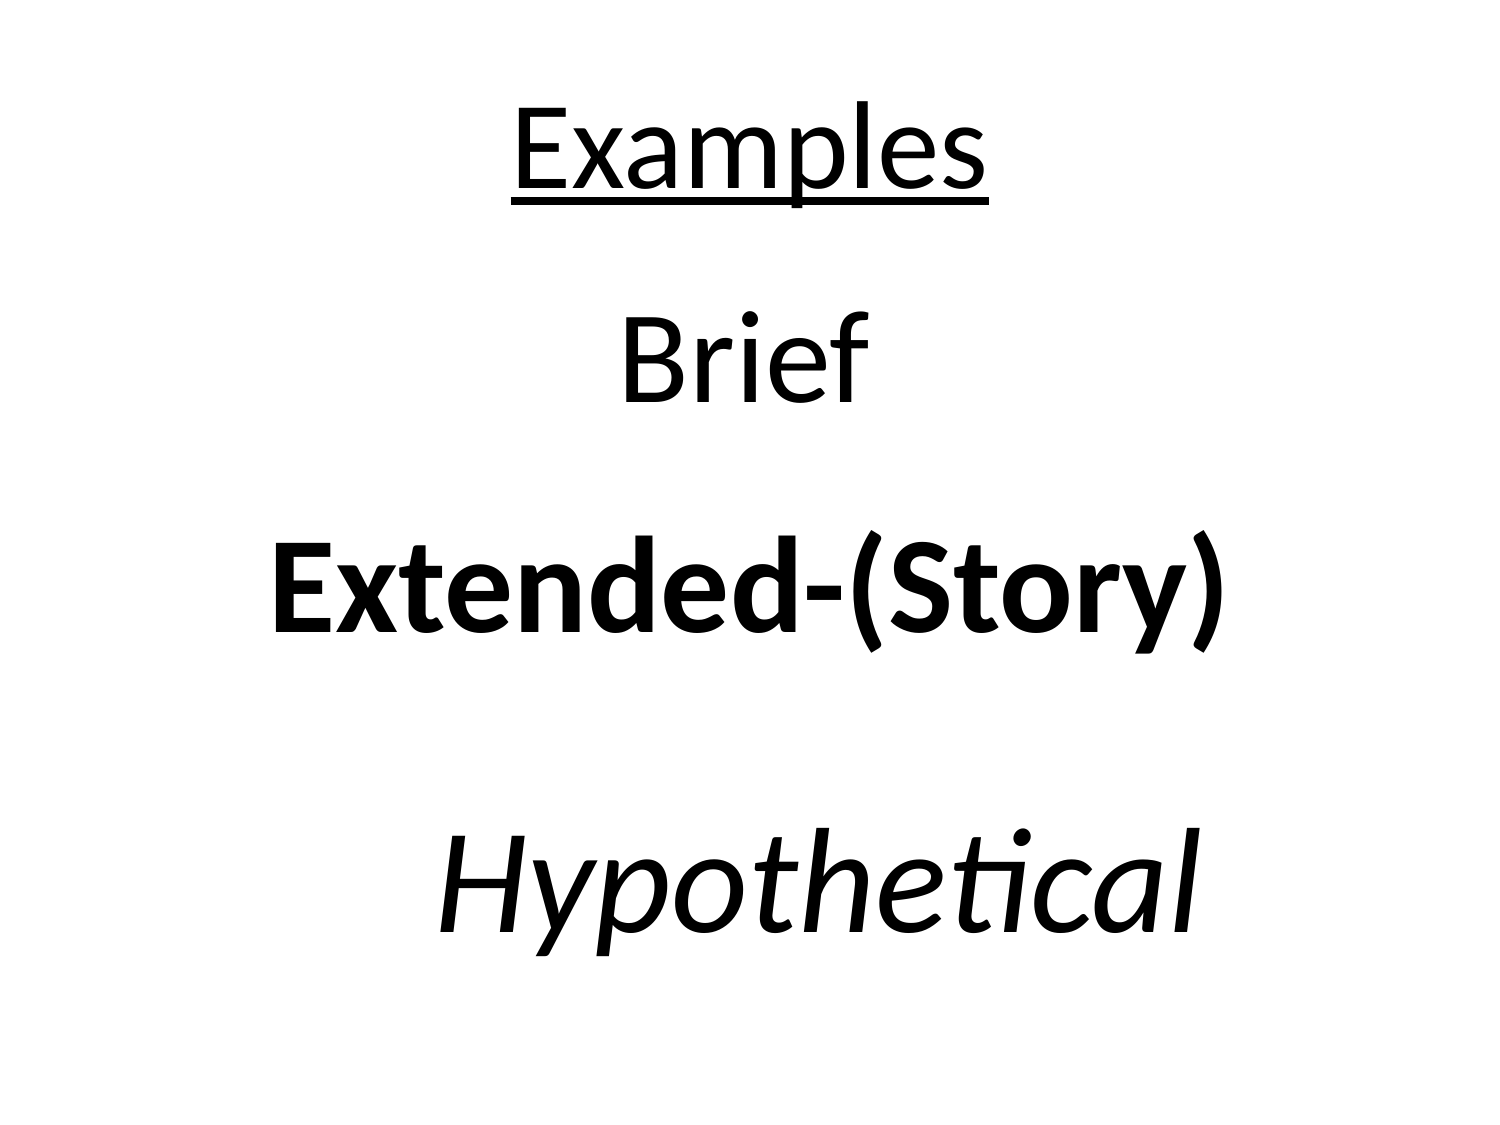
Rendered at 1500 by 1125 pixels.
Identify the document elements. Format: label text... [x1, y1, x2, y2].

text_box Hypothetical [237, 774, 1400, 970]
text_box Extended-(Story) [68, 487, 1432, 713]
title Examples [75, 45, 1425, 233]
list Brief [75, 262, 1413, 438]
